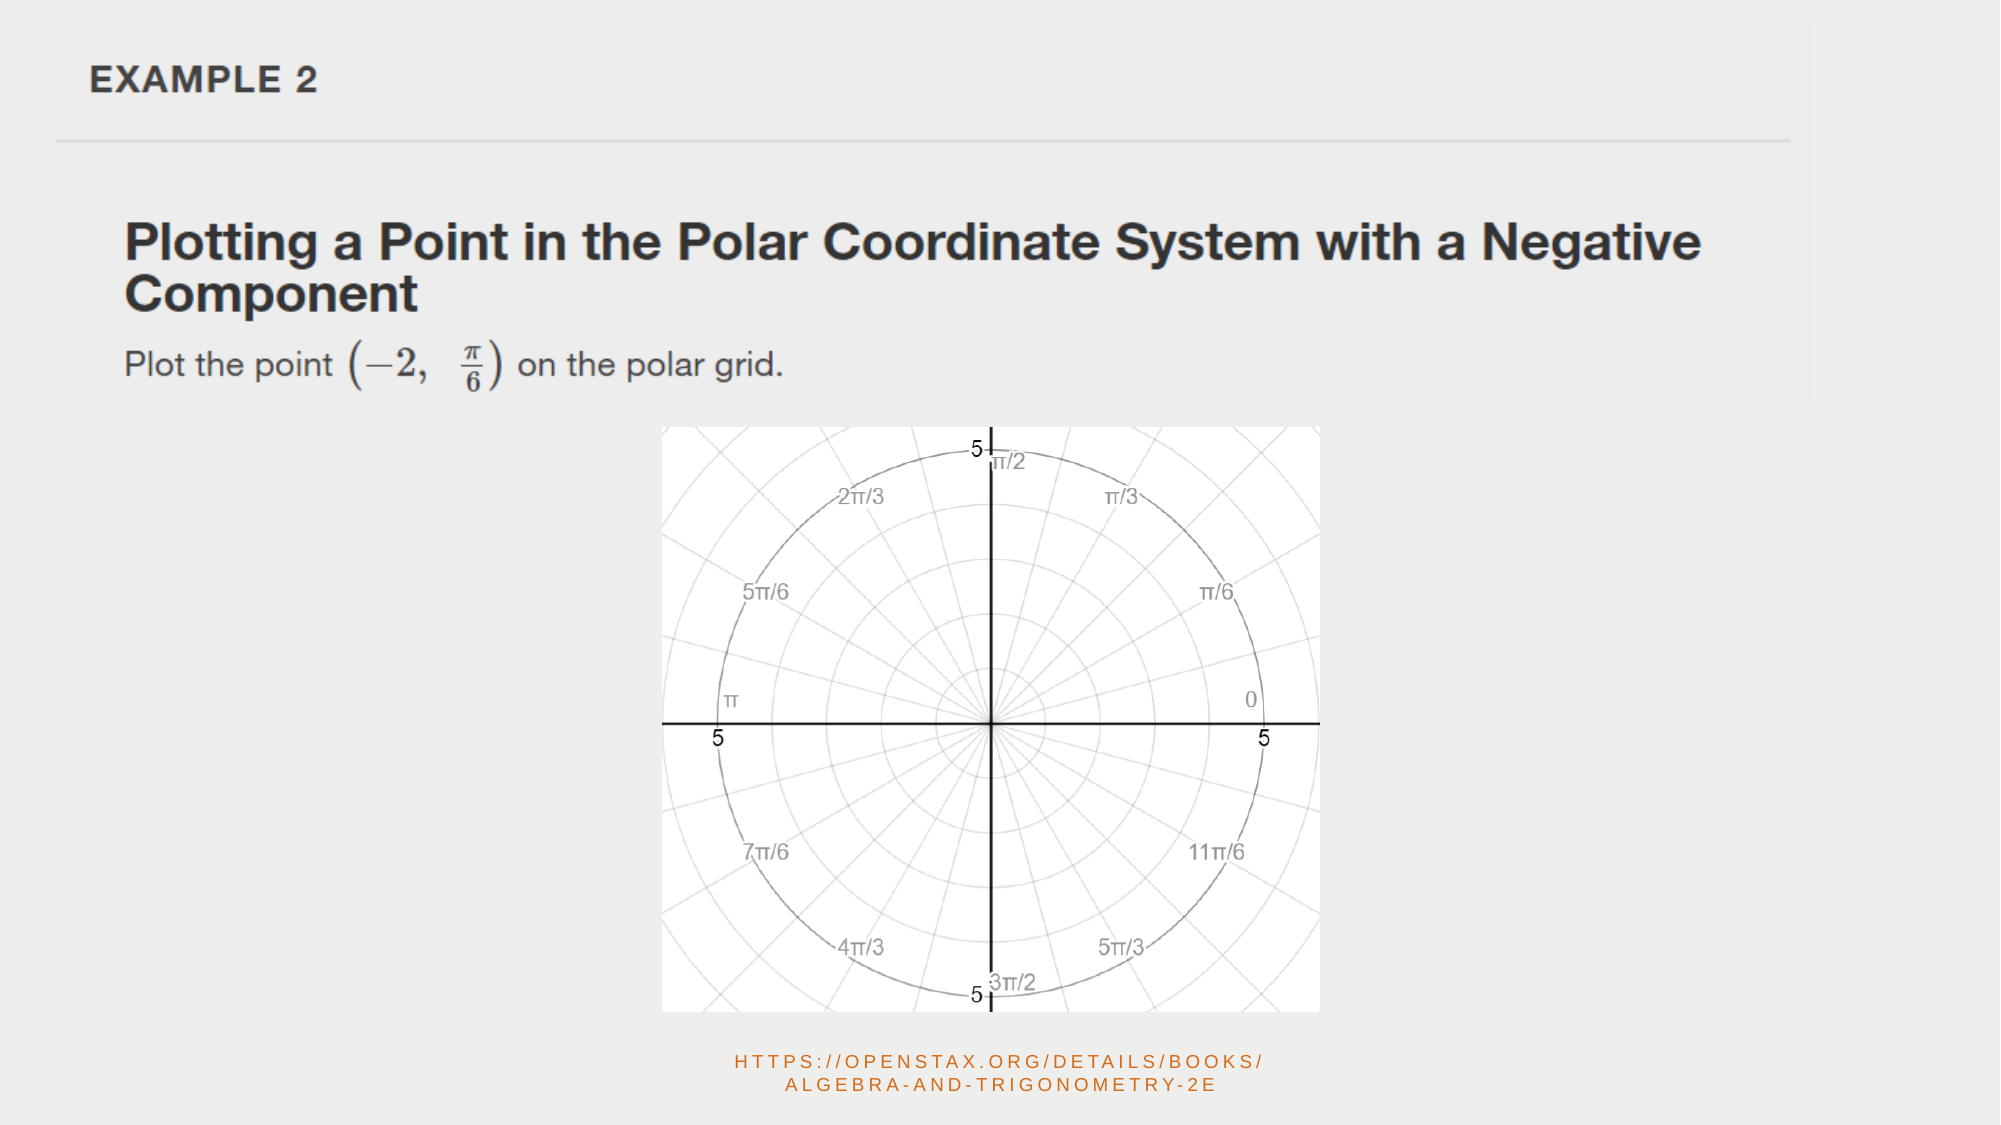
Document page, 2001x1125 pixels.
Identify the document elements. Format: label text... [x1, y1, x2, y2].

footer https://openstax.org/details/books/algebra-and-trigonometry-2e [662, 1042, 1338, 1103]
picture [662, 427, 1320, 1012]
picture [39, 22, 1811, 406]
